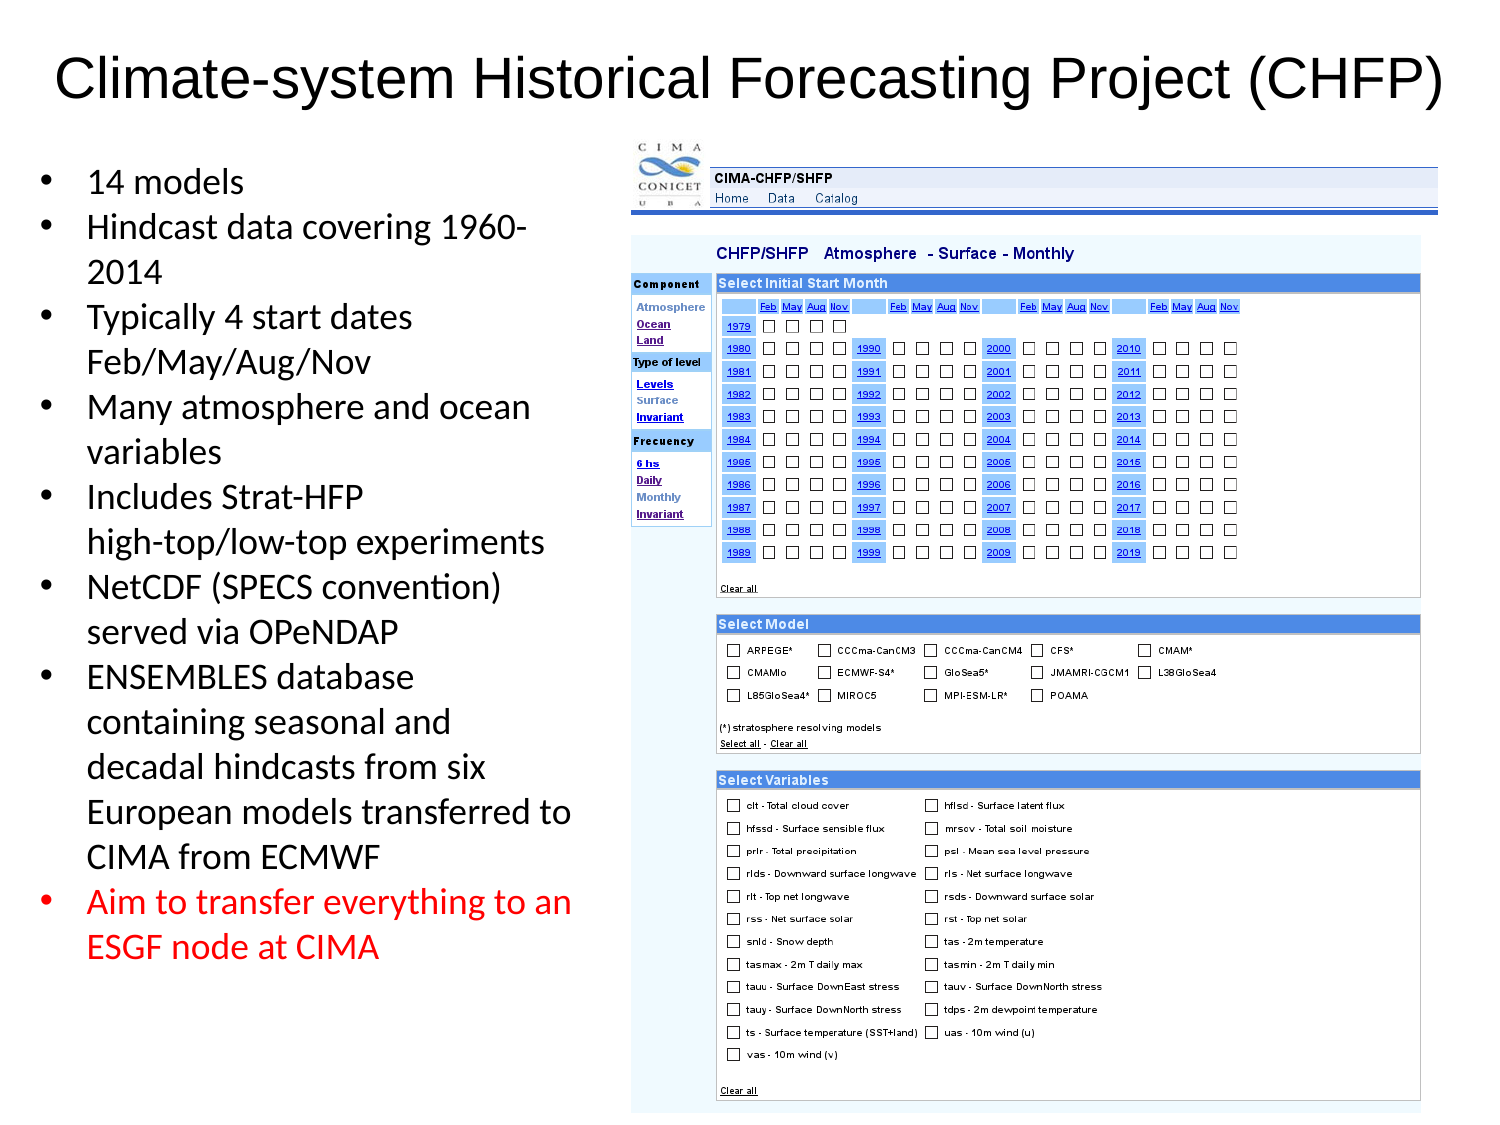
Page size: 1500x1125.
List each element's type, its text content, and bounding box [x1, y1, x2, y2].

picture [631, 137, 1438, 1113]
text_box Climate-system Historical Forecasting Project (CHFP) [24, 0, 1475, 150]
text_box 14 models Hindcast data covering 1960-2014 Typically 4 start dates Feb/May/Aug/Nov Many atmosphere and ocean variables Includes Strat-HFP high-top/low-top experiments NetCDF (SPECS convention) served via OPeNDAP ENSEMBLES database containing seasonal and decadal hindcasts from six European models transferred to CIMA from ECMWF Aim to transfer everything to an ESGF node at CIMA [24, 150, 588, 975]
